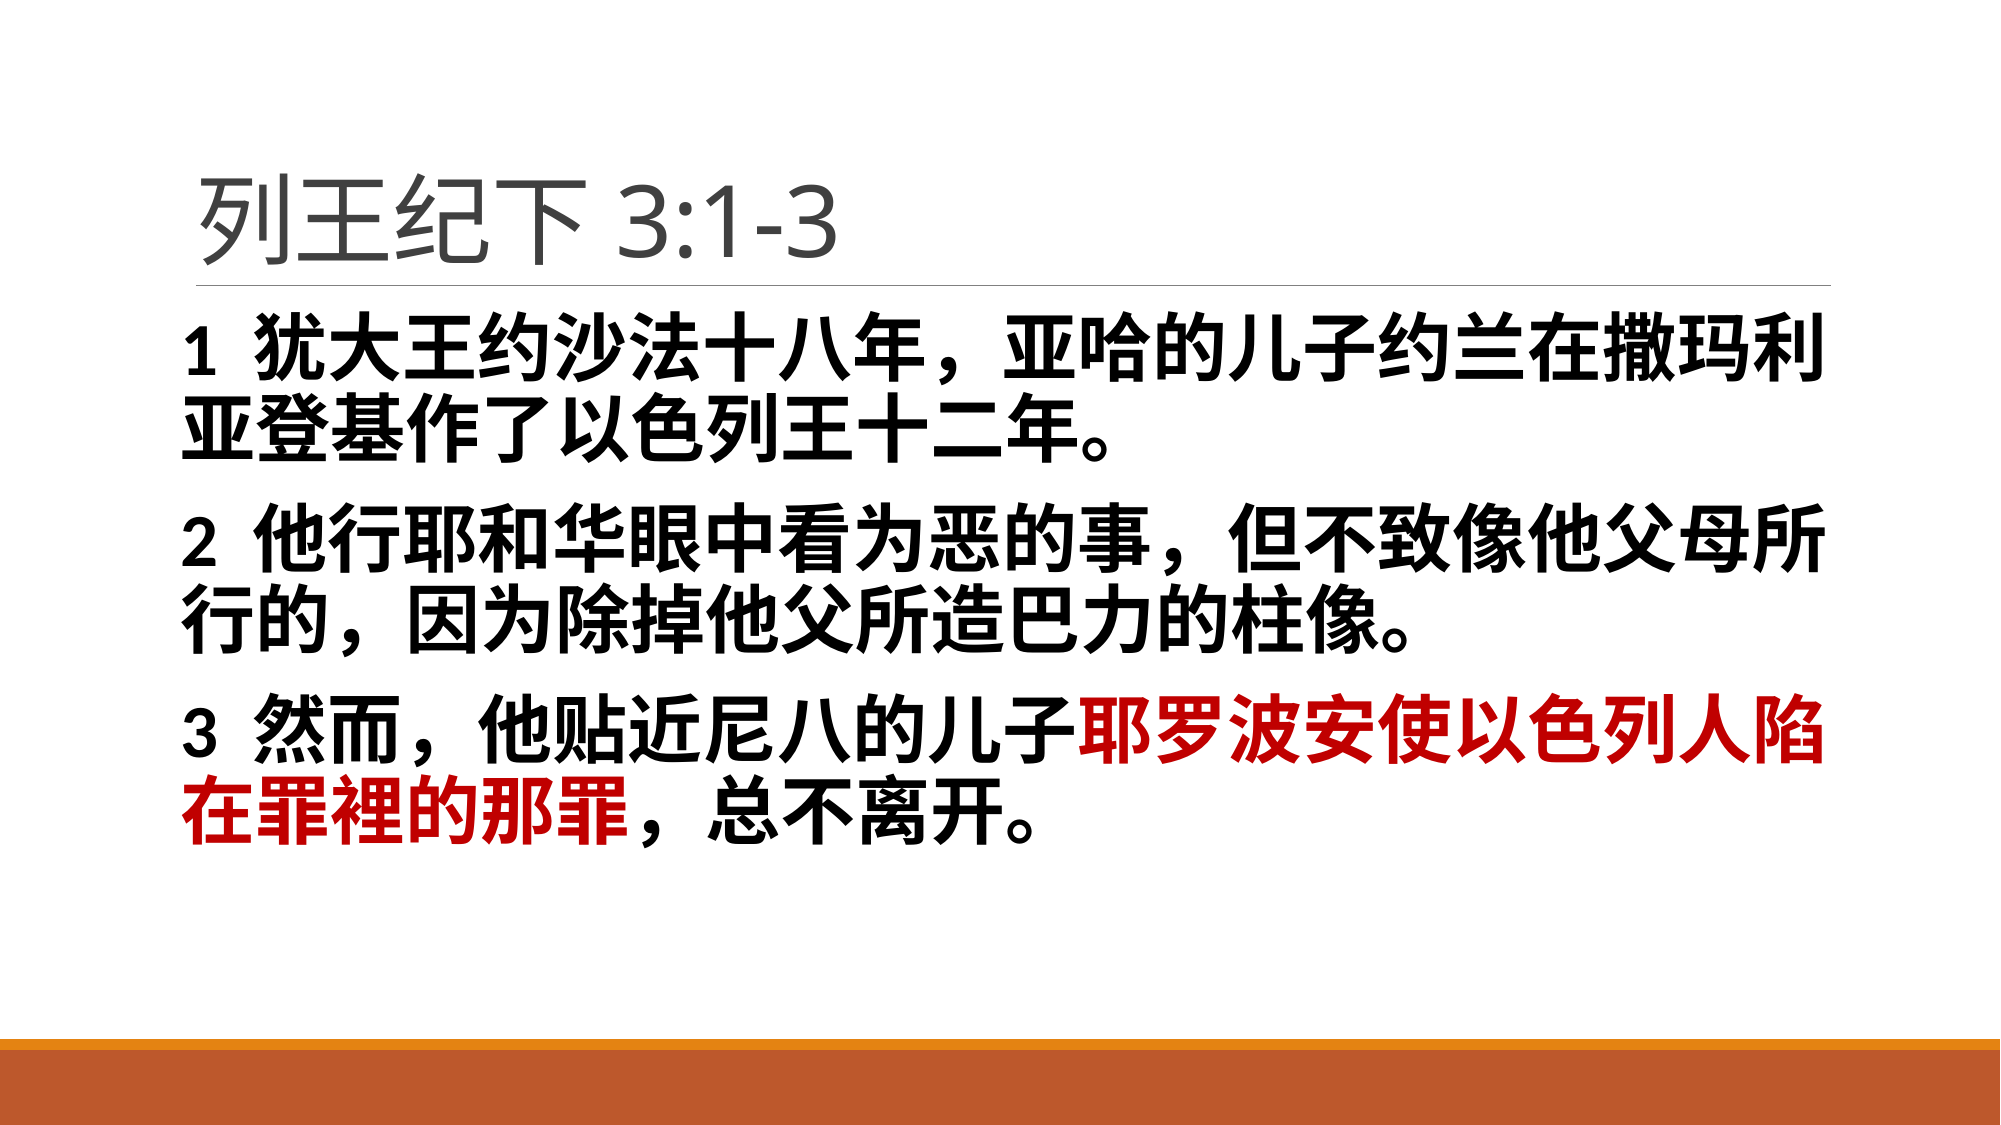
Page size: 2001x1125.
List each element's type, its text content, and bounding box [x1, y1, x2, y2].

list 1 犹大王约沙法十八年，亚哈的儿子约兰在撒玛利亚登基作了以色列王十二年。 2 他行耶和华眼中看为恶的事，但不致像他父母所行的，因为除掉他父所造巴力的柱像。 3 然而，他贴近尼八的儿子耶罗波安使以色列人陷在罪裡的那罪，总不离开。 [180, 302, 1830, 963]
title 列王纪下3:1-3 [180, 47, 1830, 285]
